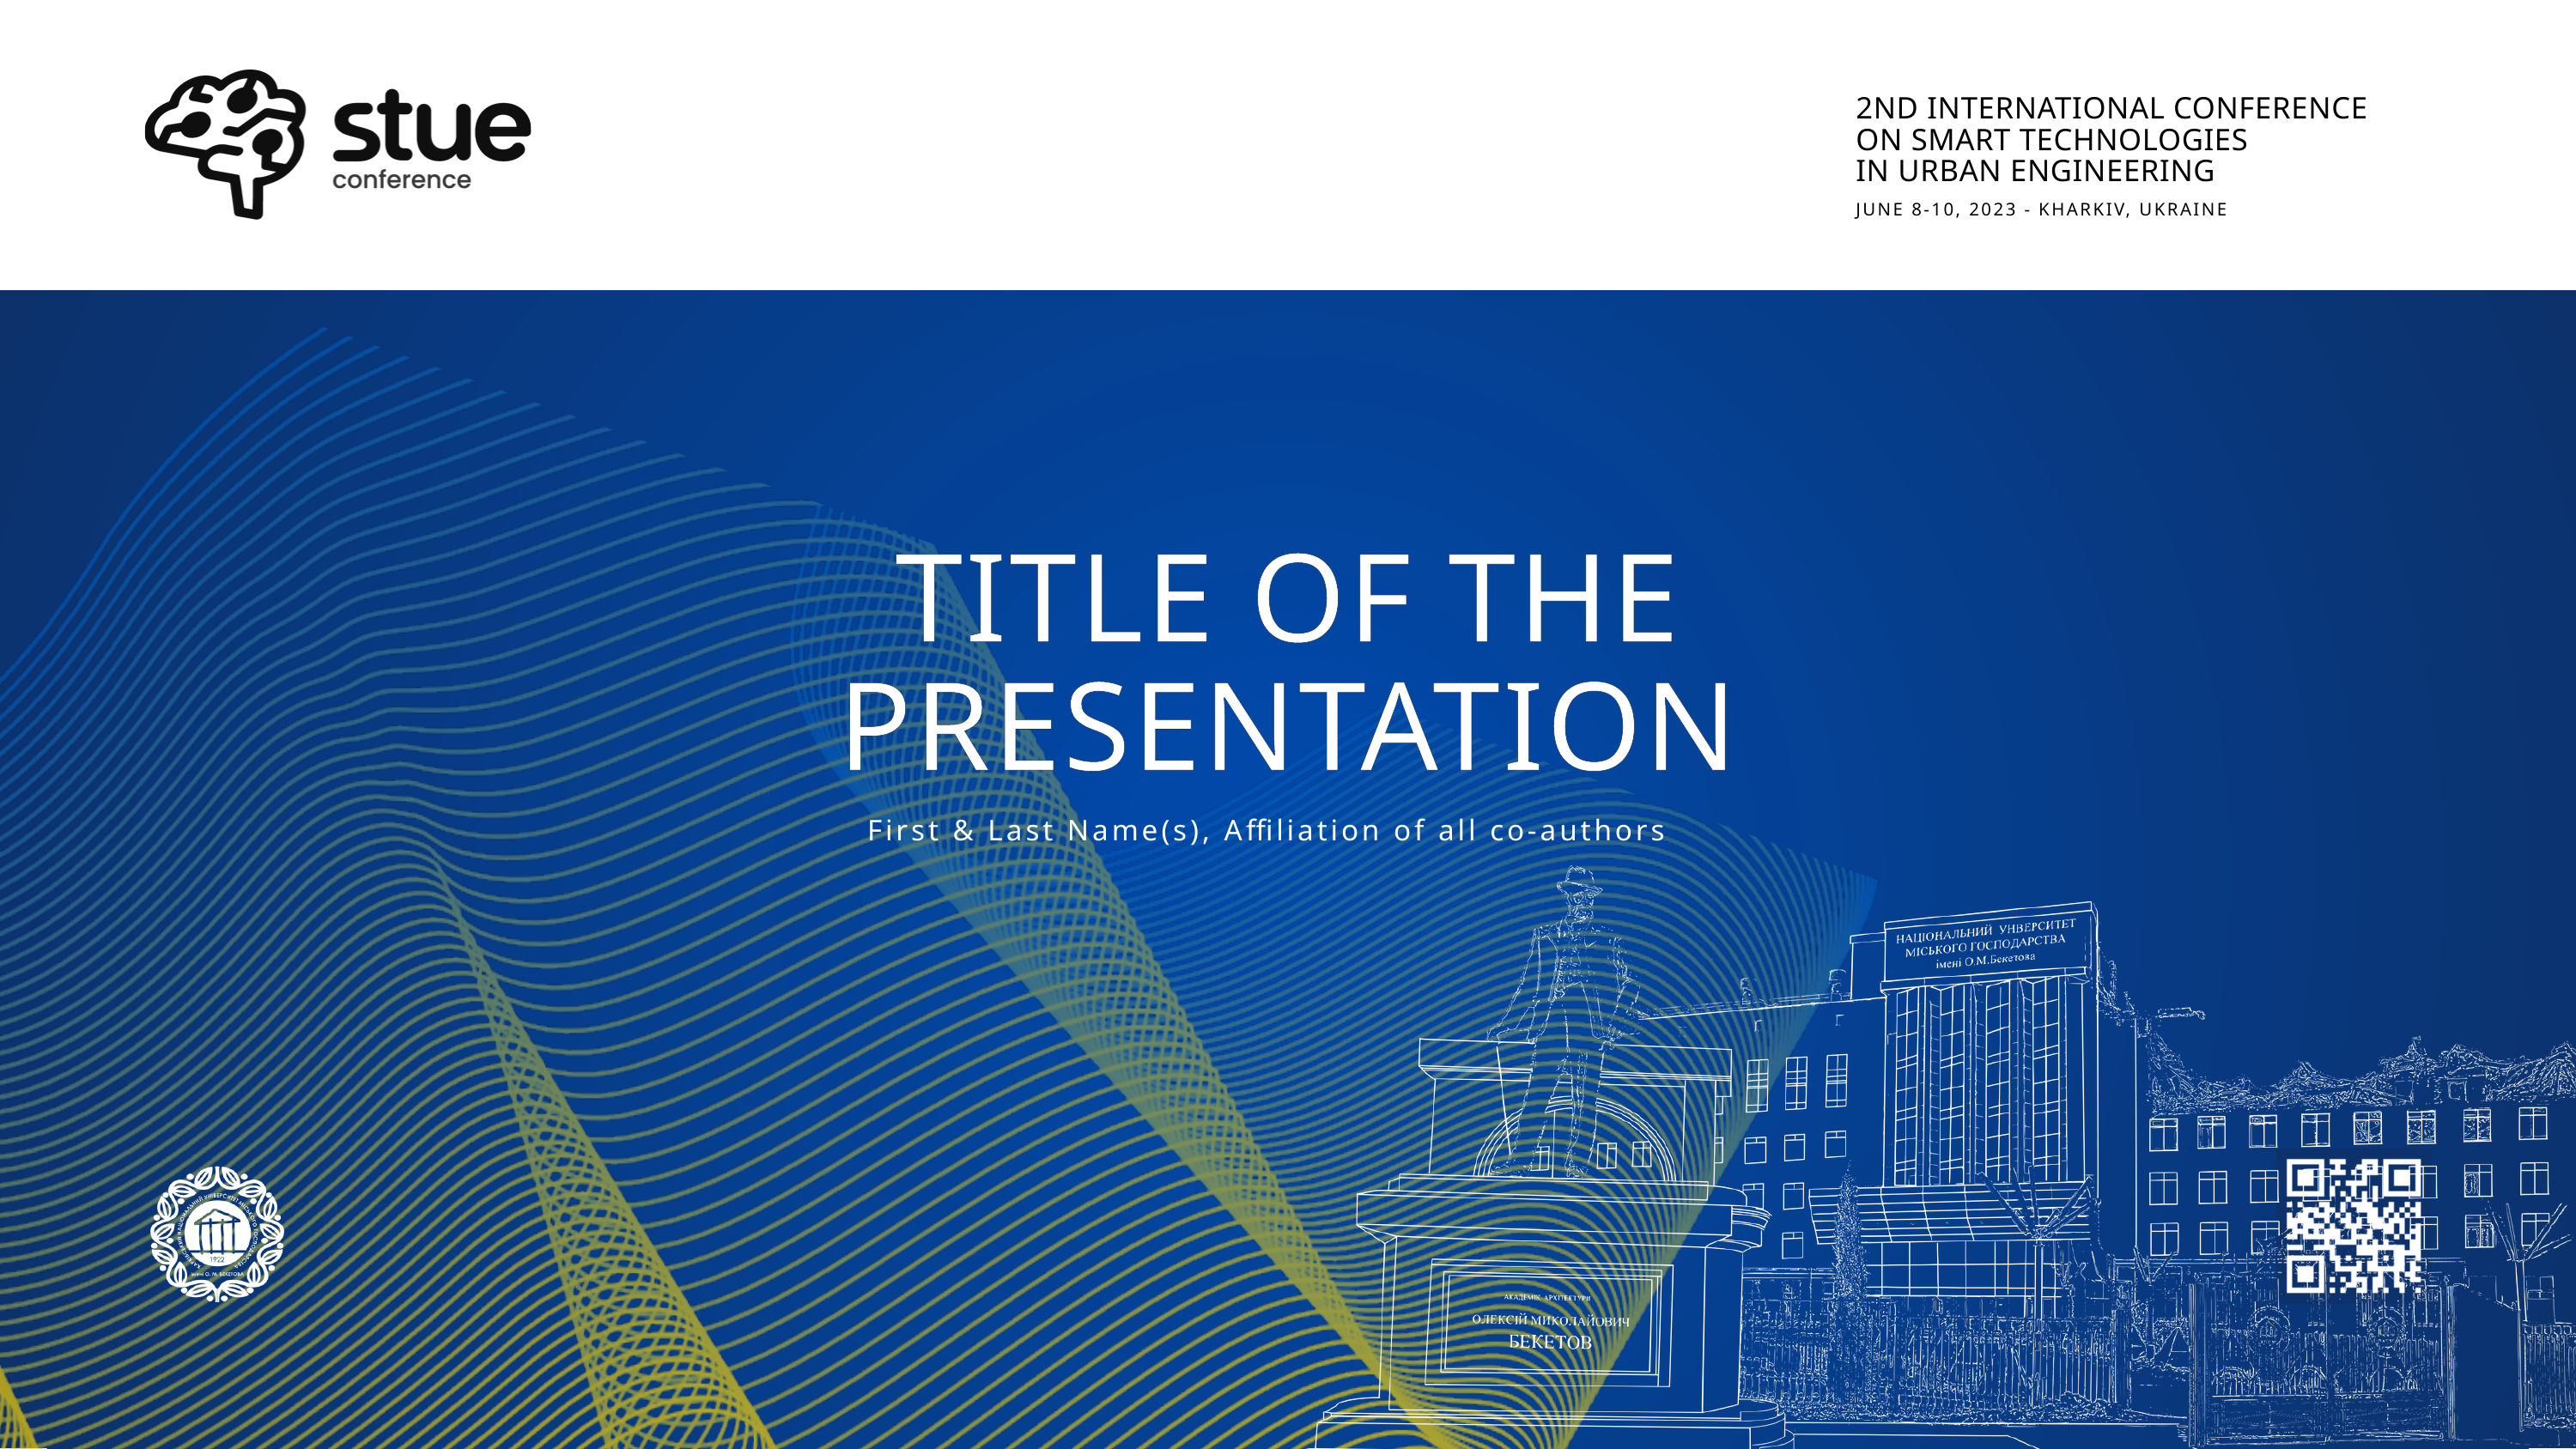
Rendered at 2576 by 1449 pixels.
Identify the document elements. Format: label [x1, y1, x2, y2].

text_box [0, 300, 2576, 1449]
text_box [2276, 1149, 2432, 1304]
text_box [0, 0, 2576, 290]
